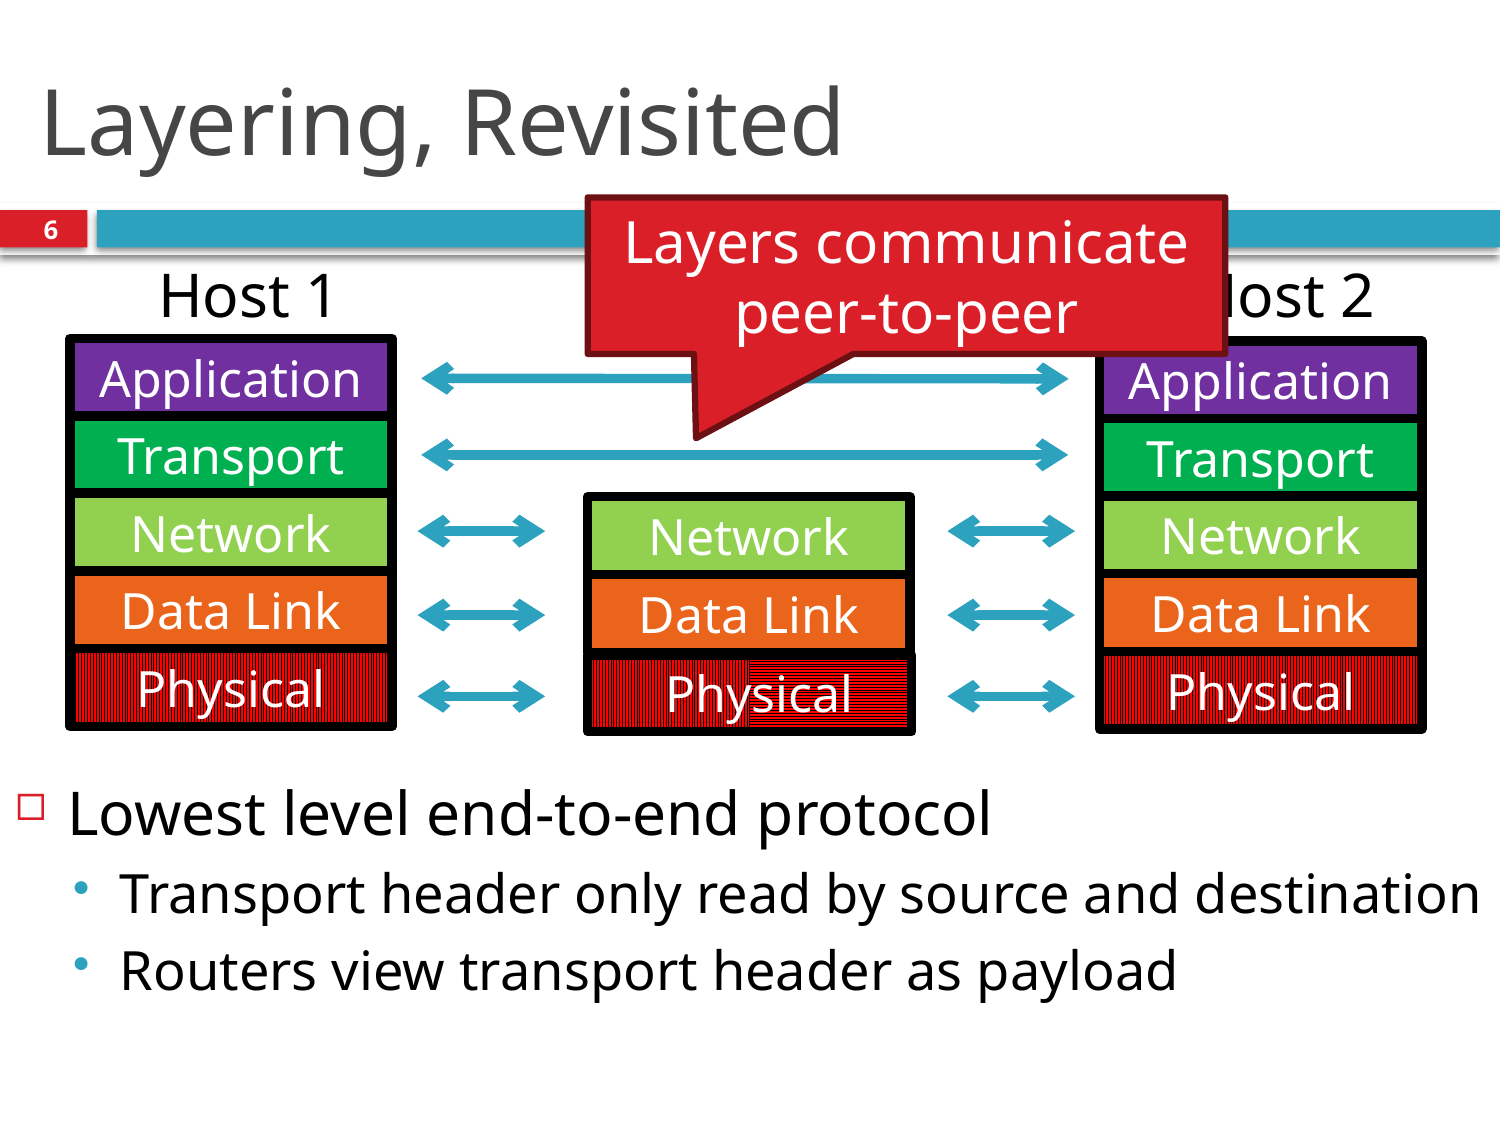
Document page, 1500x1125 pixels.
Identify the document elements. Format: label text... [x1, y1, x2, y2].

text_box Physical [68, 647, 394, 728]
title Layering, Revisited [24, 37, 1475, 200]
text_box Application [1098, 339, 1423, 417]
text_box Physical [1098, 650, 1423, 731]
list Lowest level end-to-end protocol Transport header only read by source and destination Routers view transport header as payload [0, 768, 1500, 1100]
text_box Physical [588, 654, 911, 733]
text_box Data Link [1098, 572, 1423, 650]
text_box Transport [1098, 417, 1423, 494]
text_box Network [586, 495, 912, 573]
slide_number 6 [7, 206, 95, 257]
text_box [587, 197, 1226, 355]
text_box Data Link [68, 569, 394, 647]
text_box Host 1 [132, 249, 367, 339]
text_box Application [68, 337, 394, 414]
text_box Host 2 [1231, 249, 1402, 339]
text_box Transport [68, 414, 394, 492]
text_box Data Link [586, 573, 912, 654]
text_box Network [68, 492, 394, 569]
text_box Network [1098, 494, 1423, 572]
